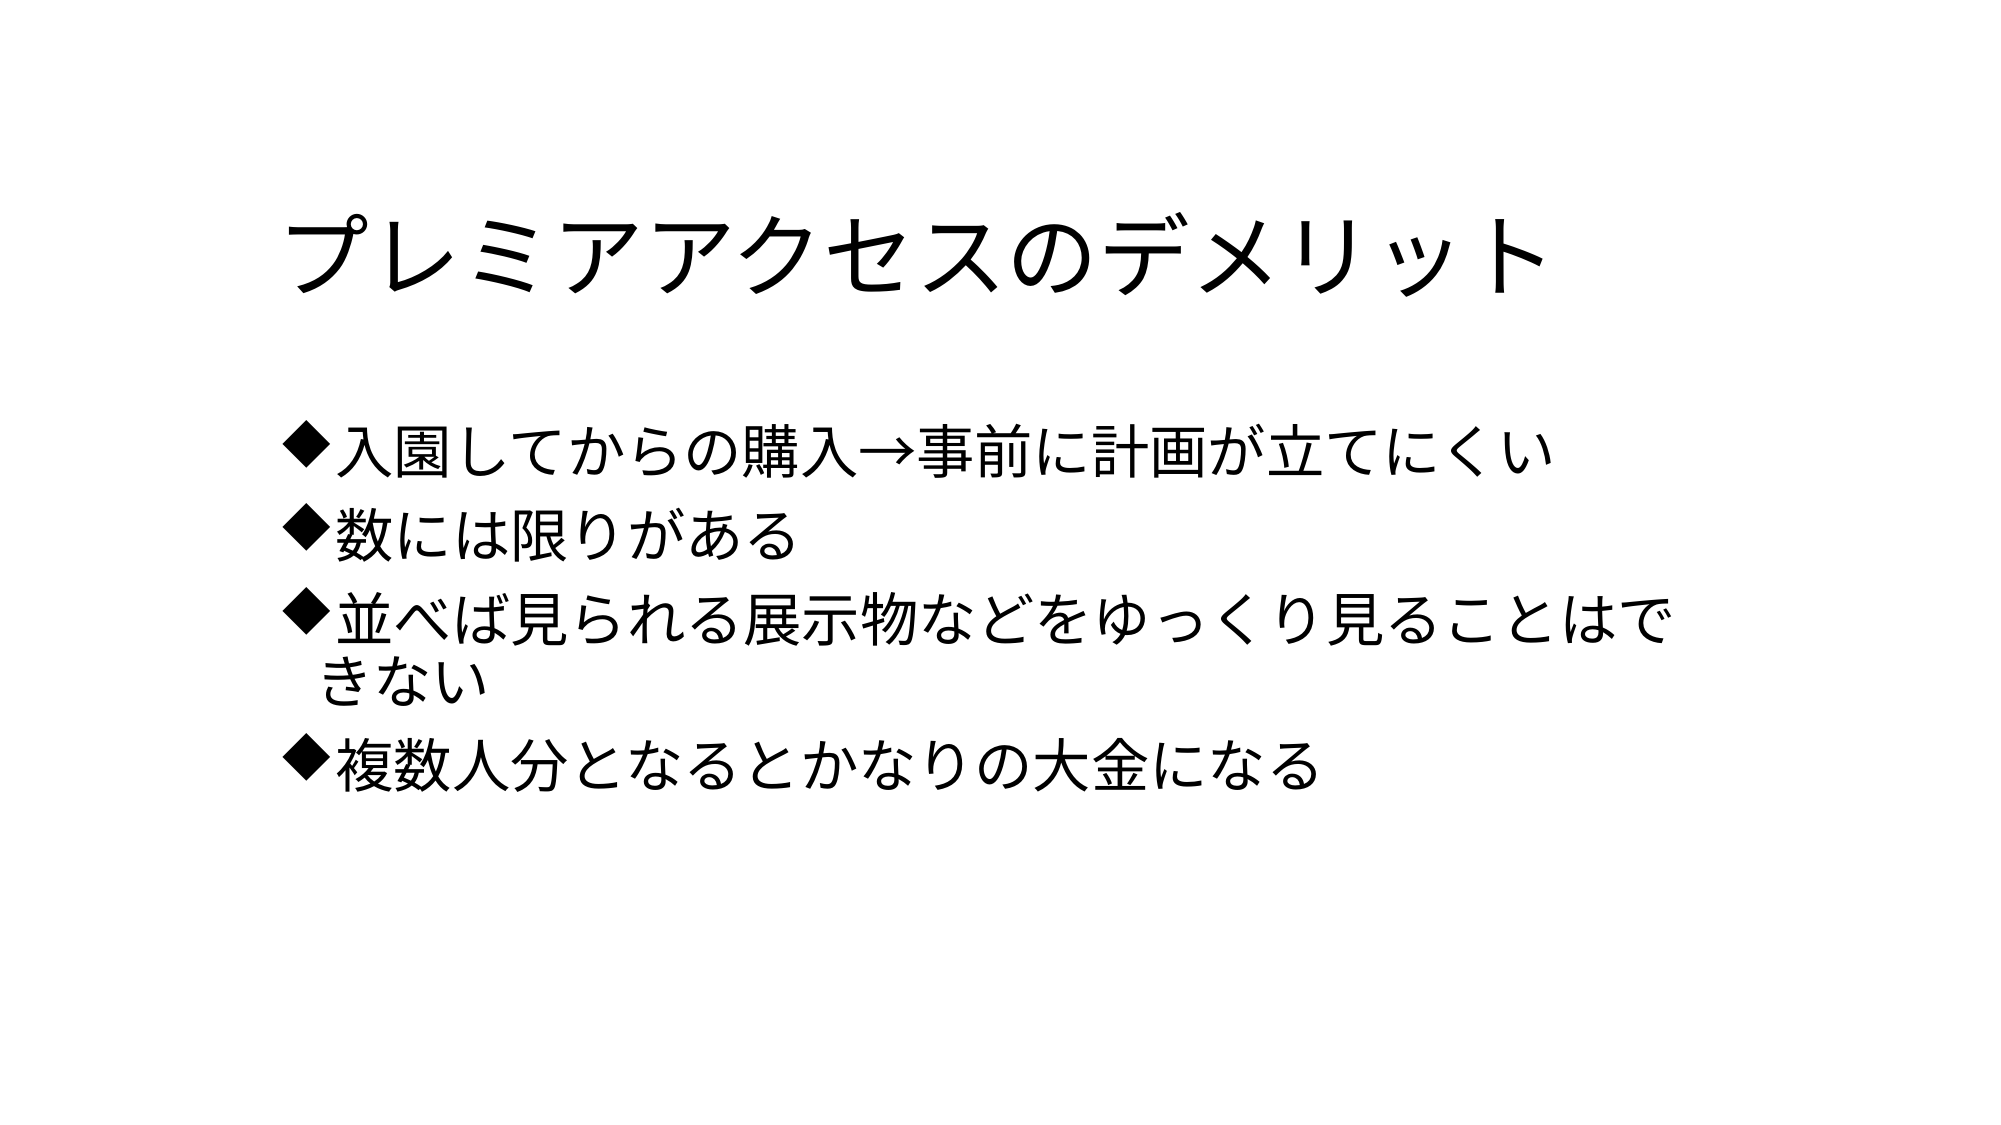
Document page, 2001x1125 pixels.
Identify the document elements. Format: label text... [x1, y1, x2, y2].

title プレミアアクセスのデメリット [262, 178, 1737, 343]
list 入園してからの購入→事前に計画が立てにくい 数には限りがある 並べば見られる展示物などをゆっくり見ることはできない 複数人分となるとかなりの大金になる [262, 415, 1737, 999]
